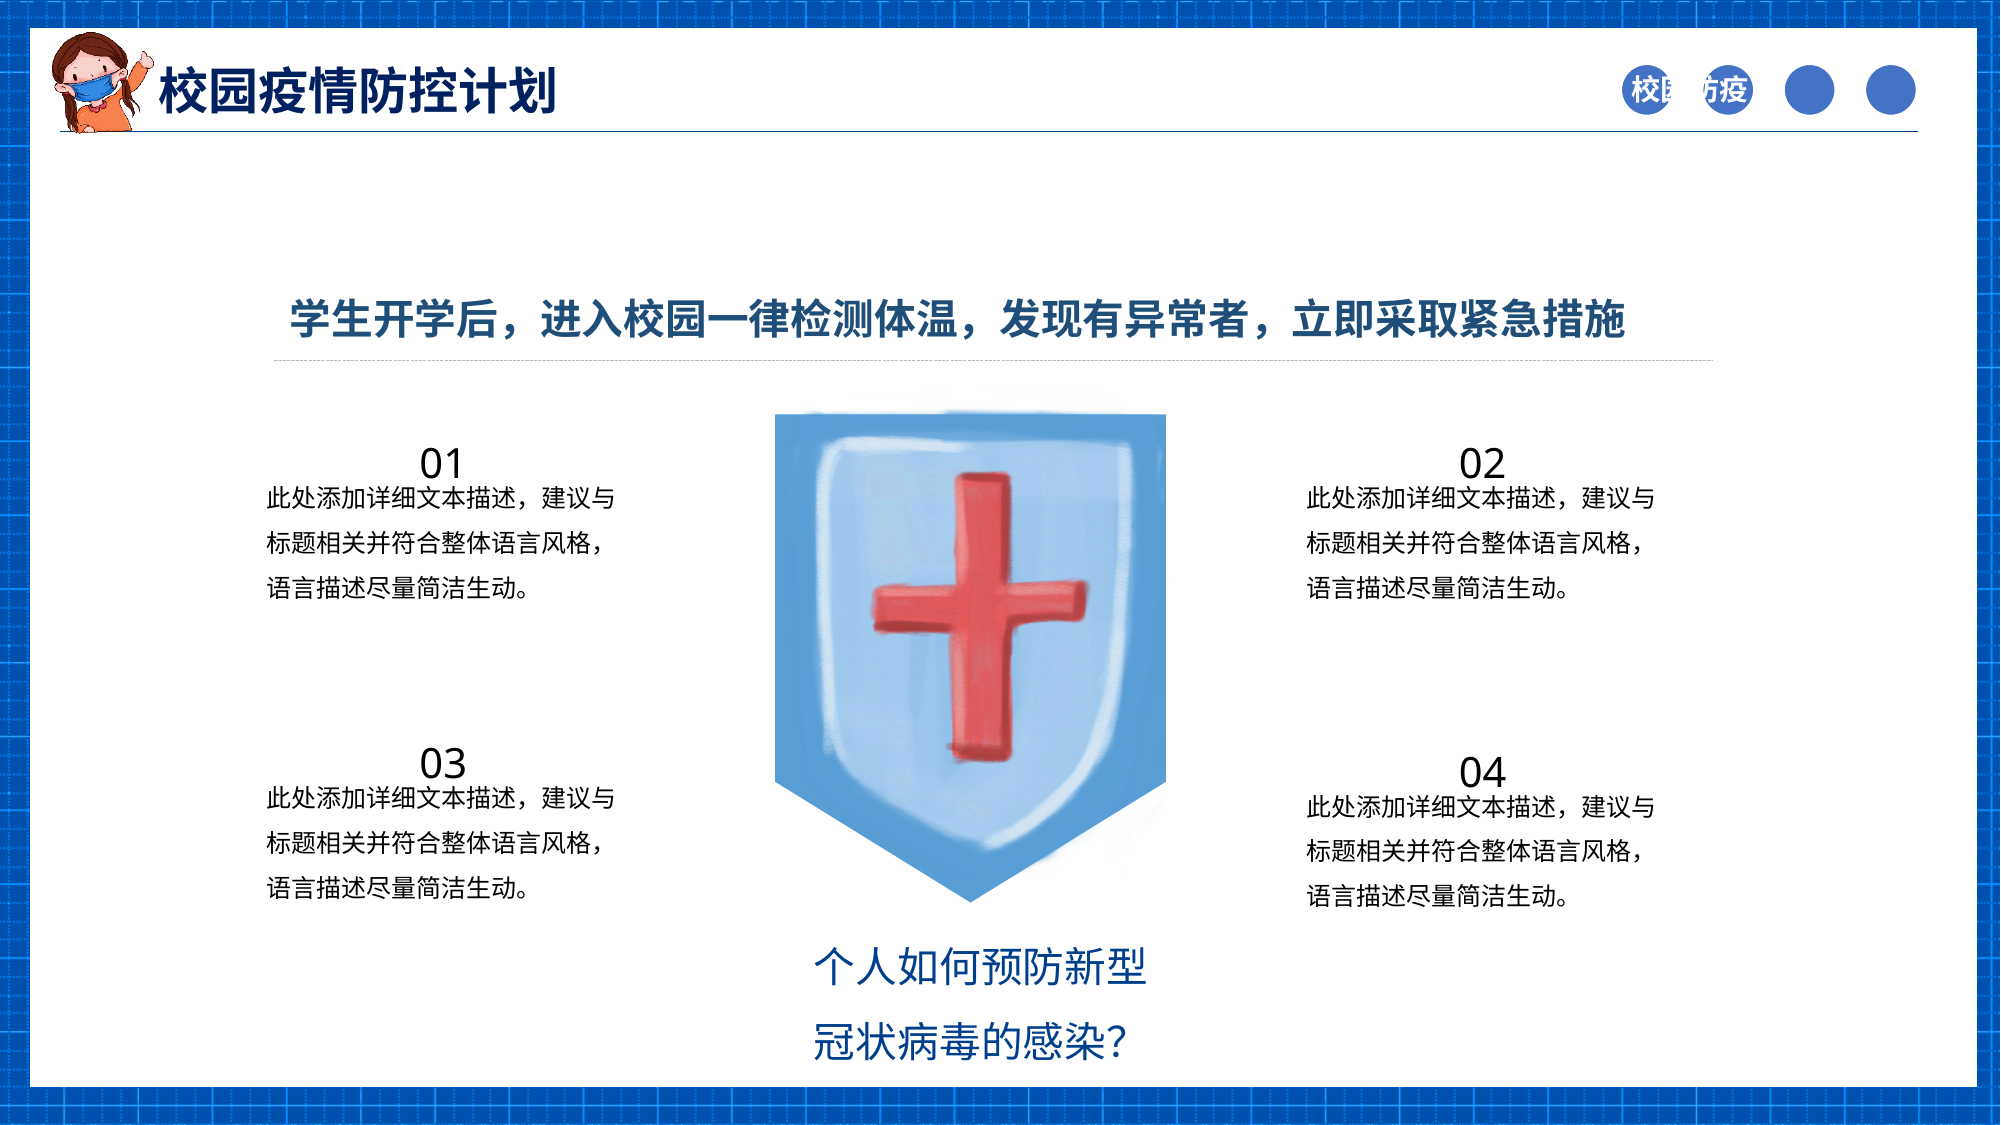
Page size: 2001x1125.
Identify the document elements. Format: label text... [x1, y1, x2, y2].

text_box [255, 285, 1740, 361]
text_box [727, 388, 1214, 903]
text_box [1291, 404, 1674, 609]
text_box 个人如何预防新型冠状病毒的感染？ [799, 908, 1189, 1073]
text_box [1291, 713, 1674, 917]
picture [0, 0, 2000, 1125]
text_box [252, 704, 635, 909]
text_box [252, 404, 635, 609]
